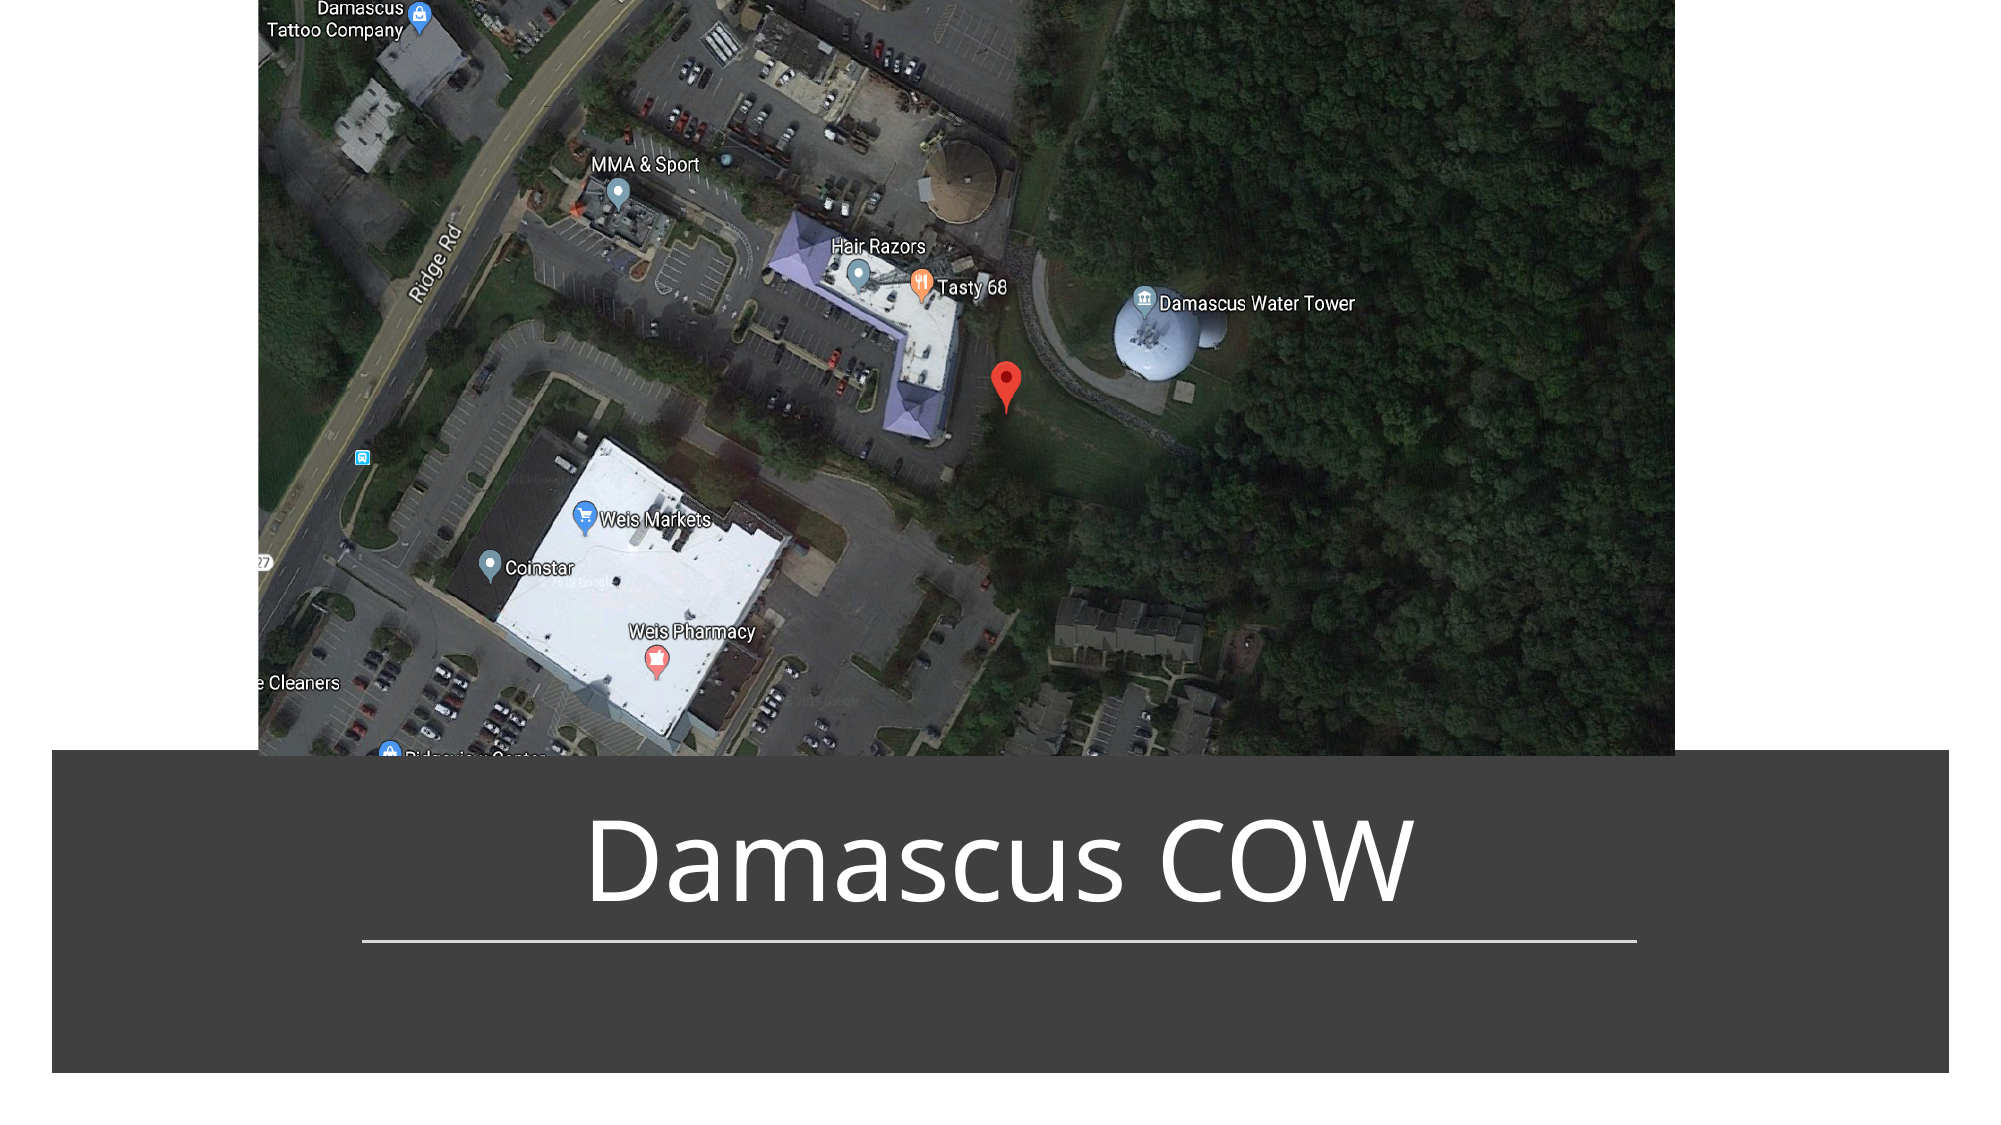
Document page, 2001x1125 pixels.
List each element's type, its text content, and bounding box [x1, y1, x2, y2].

picture [258, 0, 1675, 756]
title Damascus COW [86, 780, 1914, 933]
text_box [61, 759, 1939, 1064]
